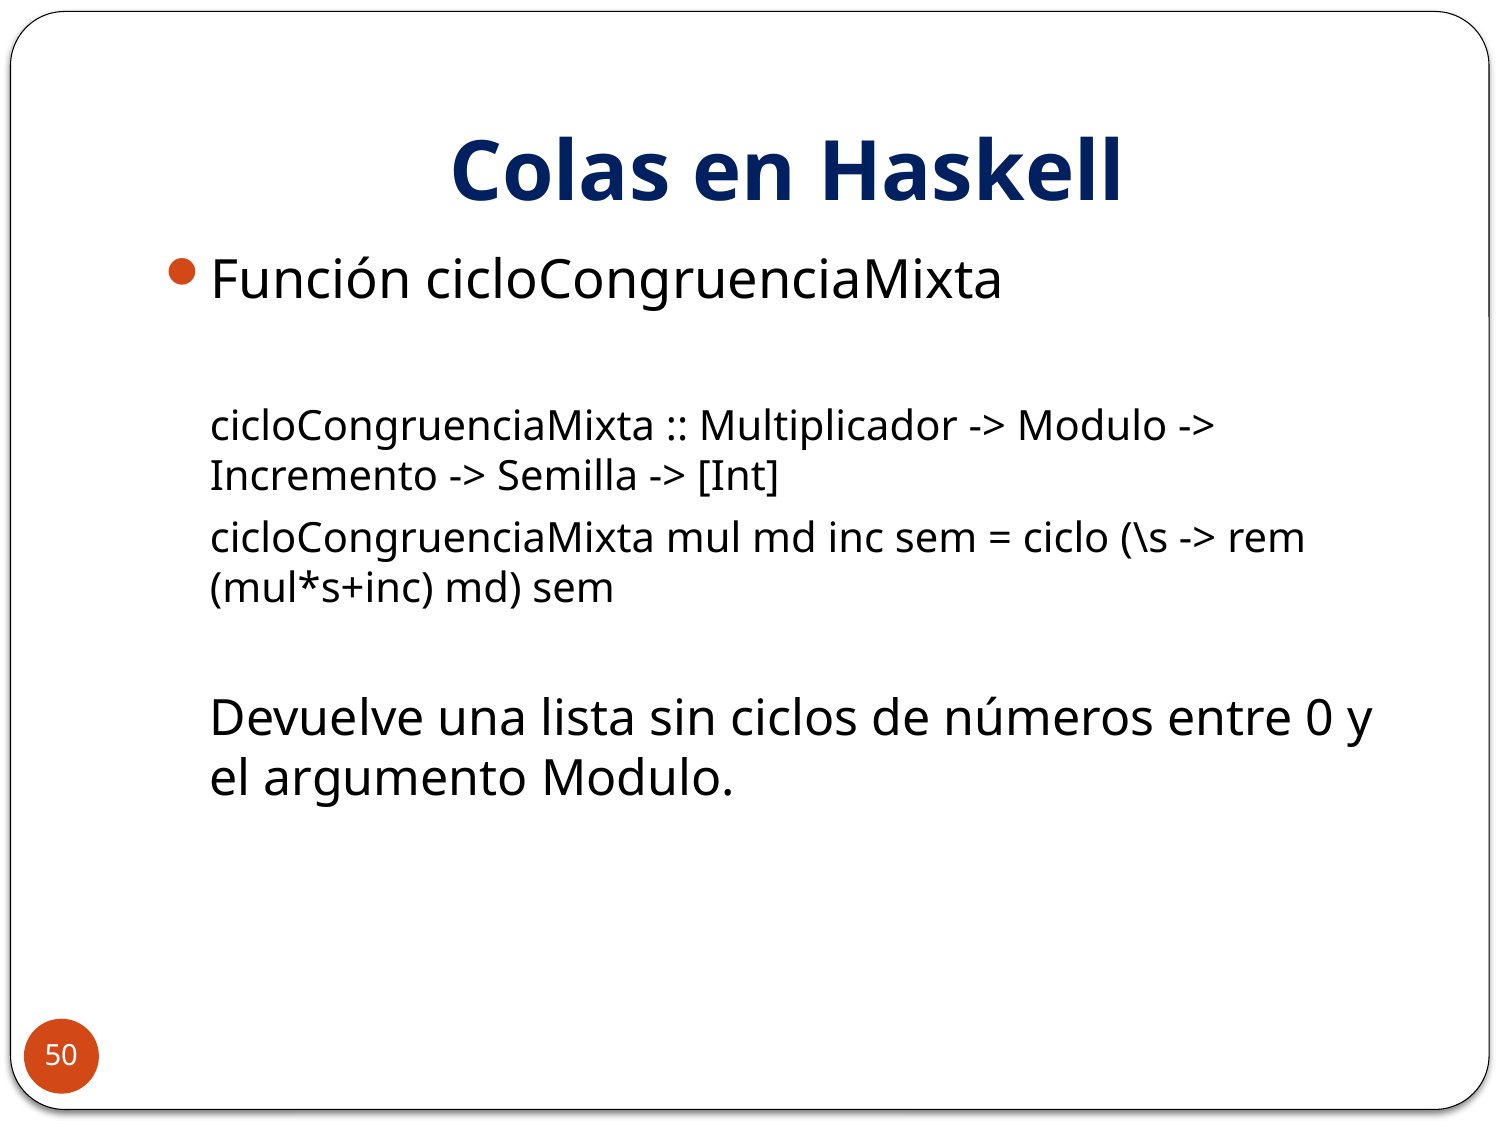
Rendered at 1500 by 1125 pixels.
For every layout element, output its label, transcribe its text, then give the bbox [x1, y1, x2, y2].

list Función cicloCongruenciaMixta cicloCongruenciaMixta :: Multiplicador -> Modulo -> Incremento -> Semilla -> [Int] cicloCongruenciaMixta mul md inc sem = ciclo (\s -> rem (mul*s+inc) md) sem Devuelve una lista sin ciclos de números entre 0 y el argumento Modulo. [150, 237, 1425, 988]
title Colas en Haskell [150, 45, 1425, 233]
slide_number 50 [23, 1018, 99, 1094]
